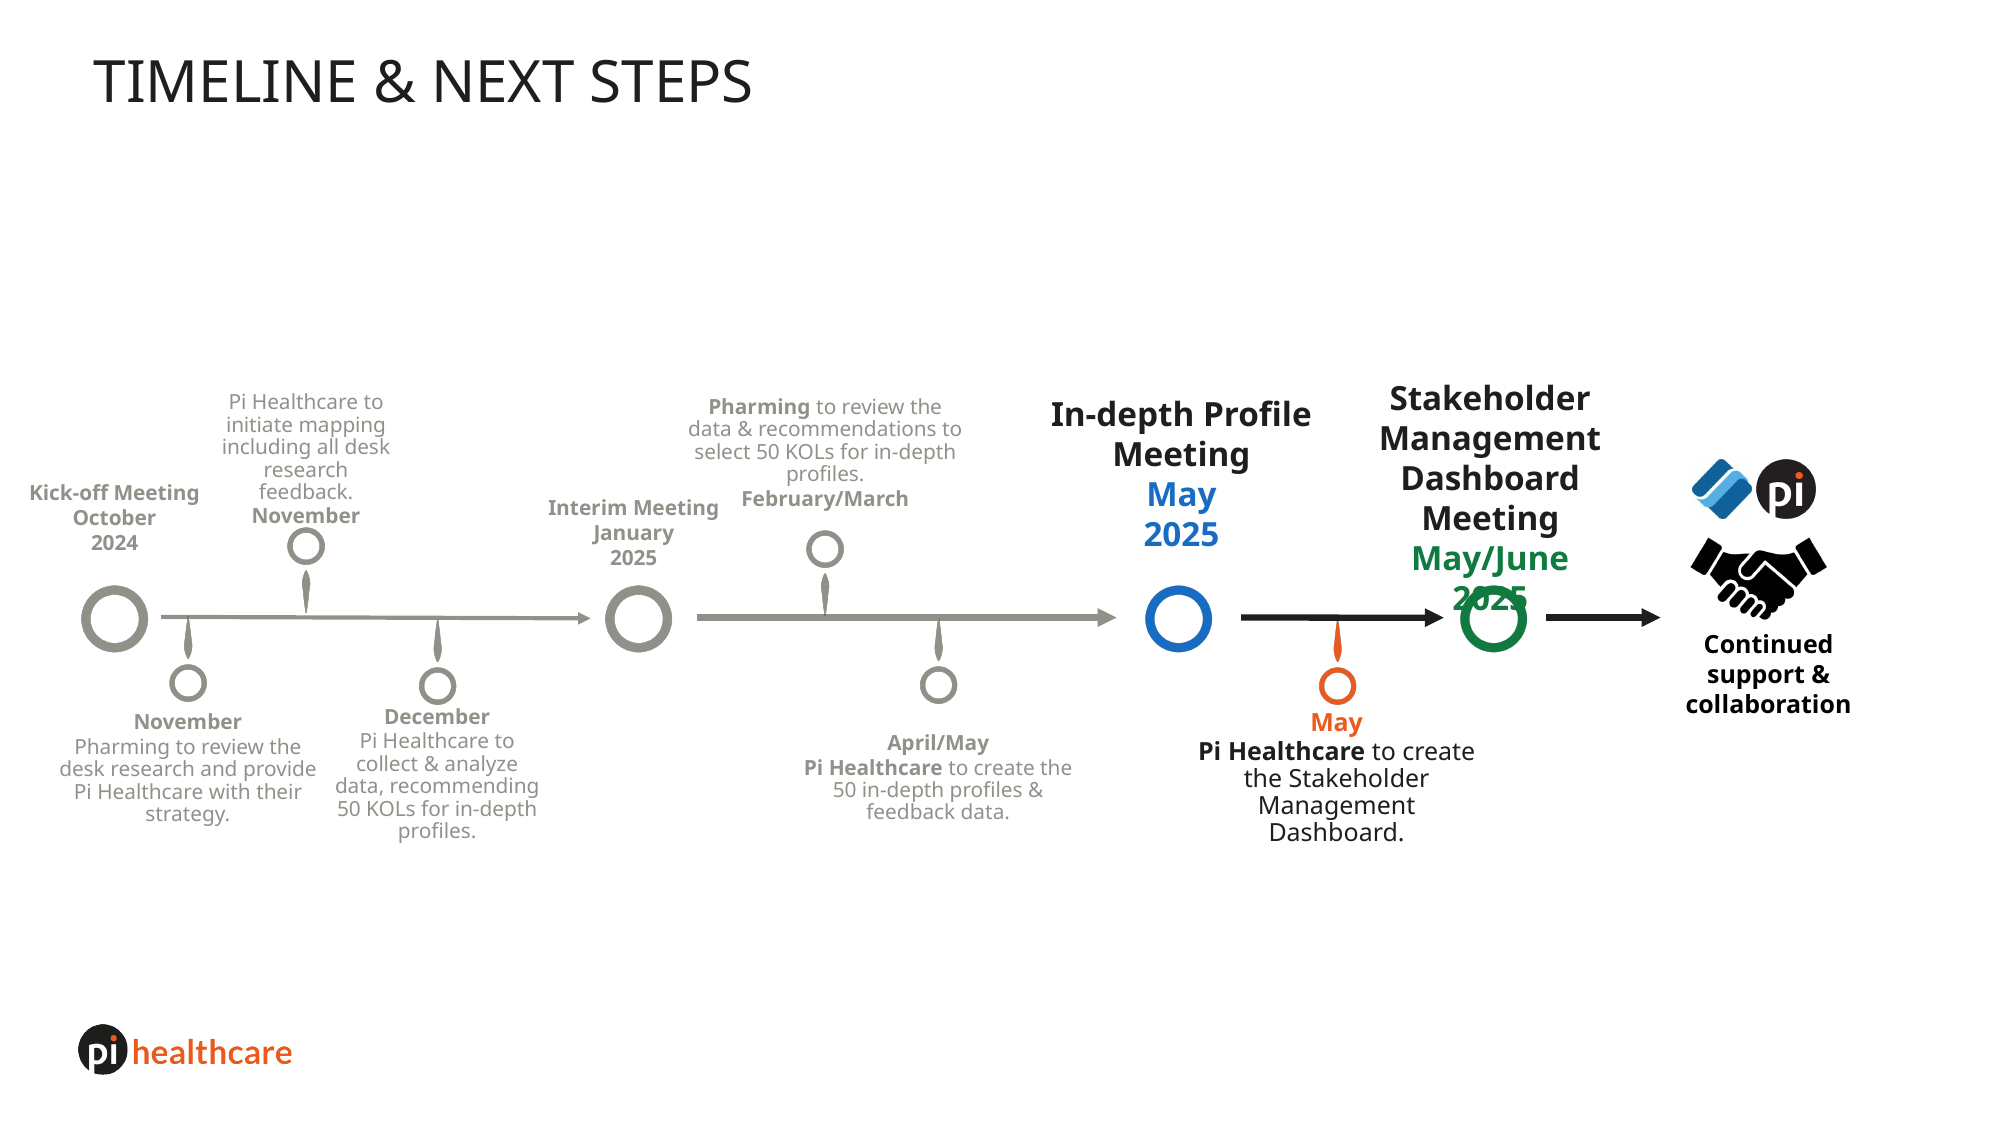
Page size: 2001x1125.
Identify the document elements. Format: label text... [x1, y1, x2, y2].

text_box Pharming to review the data & recommendations to select 50 KOLs for in-depth profiles. February/March [677, 383, 973, 524]
picture [1457, 579, 1531, 657]
picture [167, 615, 209, 706]
text_box Continued support & collaboration [1638, 621, 1899, 727]
picture [285, 524, 327, 614]
picture [1682, 458, 1834, 654]
picture [1142, 579, 1216, 657]
text_box Stakeholder Management Dashboard Meeting May/June 2025 [1323, 369, 1657, 625]
picture [78, 1024, 348, 1075]
text_box In-depth Profile Meeting May 2025 [1015, 386, 1323, 561]
text_box Pi Healthcare to initiate mapping including all desk research feedback. November [207, 390, 405, 530]
picture [917, 617, 959, 707]
picture [78, 579, 151, 657]
text_box Interim Meeting January 2025 [525, 487, 742, 578]
text_box Kick-off Meeting October 2024 [6, 472, 223, 563]
picture [602, 579, 676, 657]
text_box May Pi Healthcare to create the Stakeholder Management Dashboard. [1189, 716, 1485, 841]
text_box November Pharming to review the desk research and provide Pi Healthcare with their strategy. [49, 706, 326, 832]
title TIMELINE & NEXT STEPS [78, 36, 1800, 240]
picture [804, 527, 846, 617]
picture [416, 618, 458, 708]
text_box April/May Pi Healthcare to create the 50 in-depth profiles & feedback data. [790, 716, 1086, 841]
picture [1316, 619, 1358, 708]
text_box December Pi Healthcare to collect & analyze data, recommending 50 KOLs for in-depth profiles. [326, 706, 548, 843]
